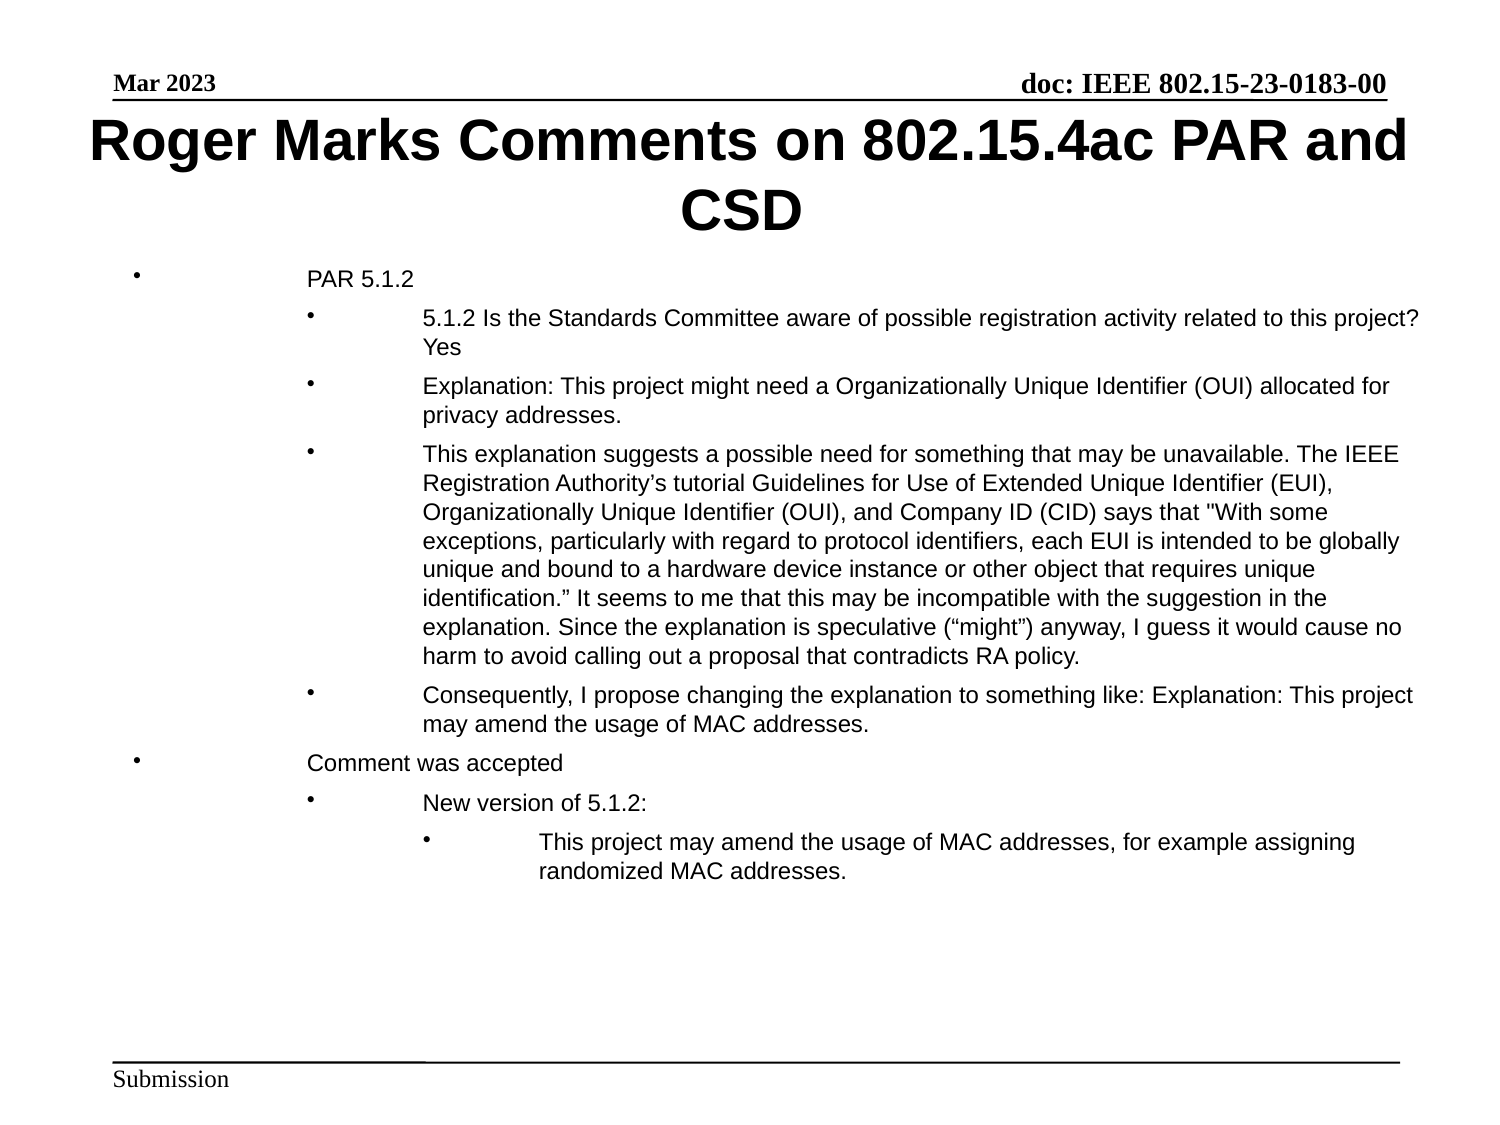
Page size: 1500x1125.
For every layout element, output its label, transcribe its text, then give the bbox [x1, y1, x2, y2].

text_box PAR 5.1.2 5.1.2 Is the Standards Committee aware of possible registration activity related to this project? Yes Explanation: This project might need a Organizationally Unique Identifier (OUI) allocated for privacy addresses. This explanation suggests a possible need for something that may be unavailable. The IEEE Registration Authority’s tutorial Guidelines for Use of Extended Unique Identifier (EUI), Organizationally Unique Identifier (OUI), and Company ID (CID) says that "With some exceptions, particularly with regard to protocol identifiers, each EUI is intended to be globally unique and bound to a hardware device instance or other object that requires unique identification.” It seems to me that this may be incompatible with the suggestion in the explanation. Since the explanation is speculative (“might”) anyway, I guess it would cause no harm to avoid calling out a proposal that contradicts RA policy. Consequently, I propose changing the explanation to something like: Explanation: This project may amend the usage of MAC addresses. Comment was accepted New version of 5.1.2: This project may amend the usage of MAC addresses, for example assigning randomized MAC addresses. [74, 263, 1425, 916]
text_box Roger Marks Comments on 802.15.4ac PAR and CSD [74, 112, 1425, 233]
